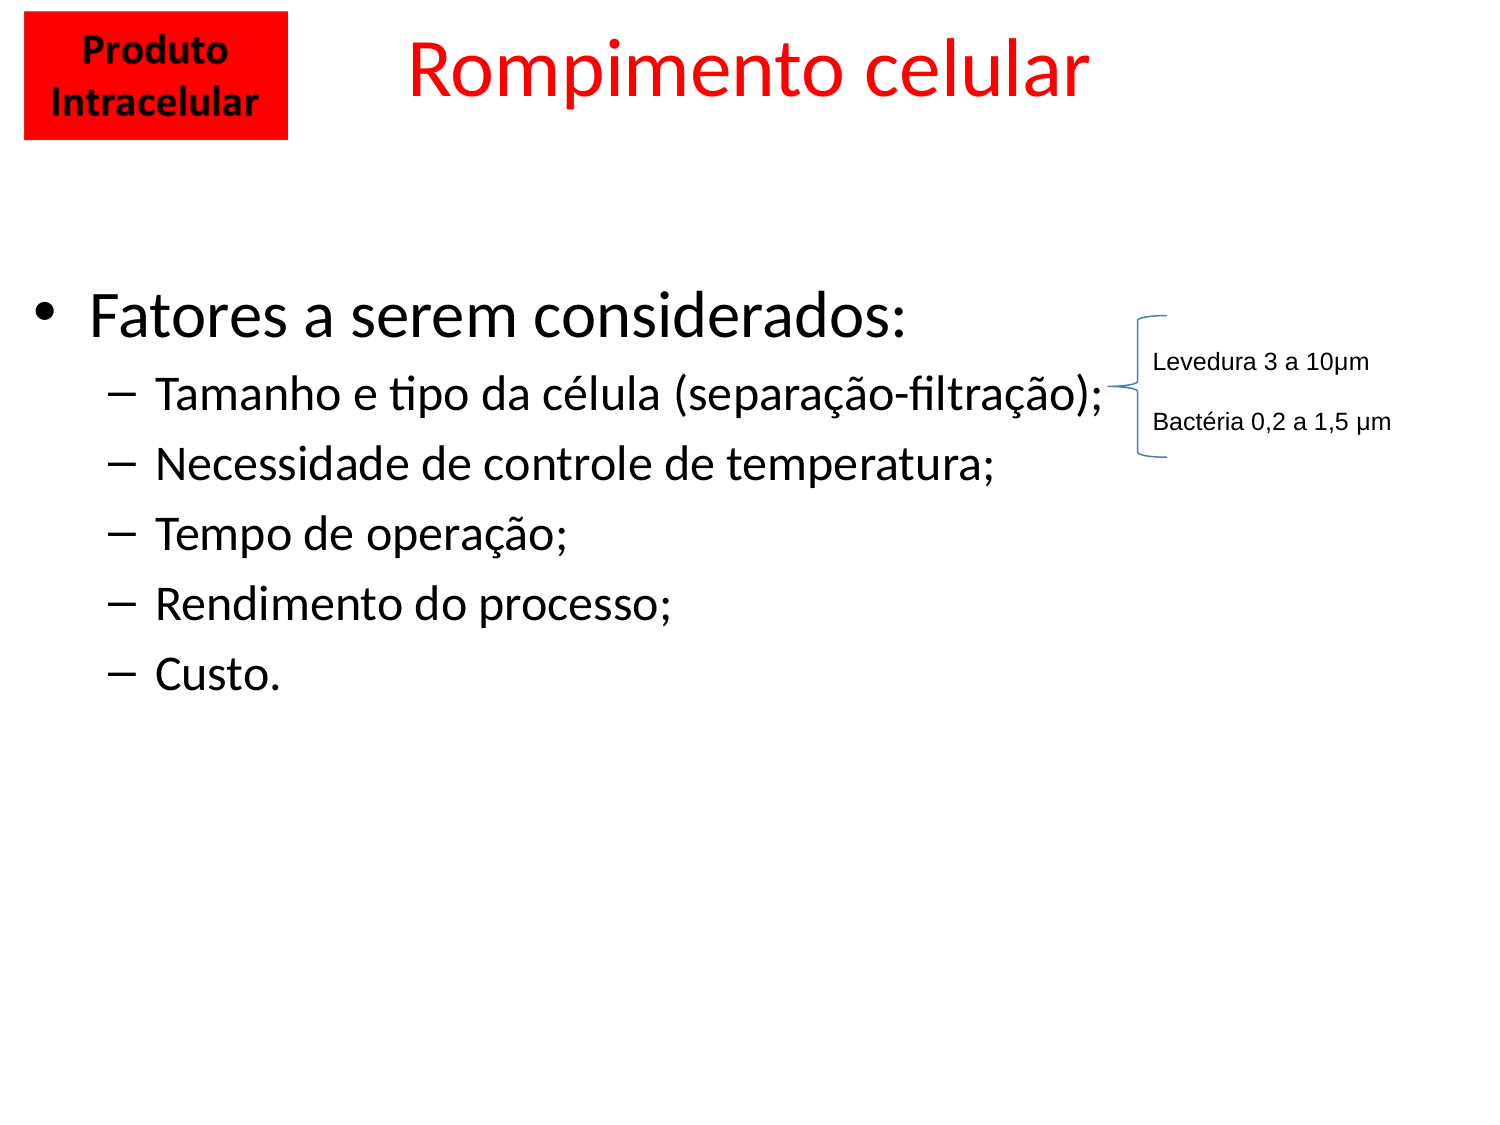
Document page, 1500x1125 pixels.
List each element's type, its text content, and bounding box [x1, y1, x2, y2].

picture [23, 8, 288, 155]
list Fatores a serem considerados: Tamanho e tipo da célula (separação-filtração); Necessidade de controle de temperatura; Tempo de operação; Rendimento do processo; Custo. [17, 262, 1495, 1006]
text_box [1107, 314, 1168, 459]
title Rompimento celular [74, 18, 1426, 207]
text_box Levedura 3 a 10μm Bactéria 0,2 a 1,5 μm [1137, 338, 1498, 443]
